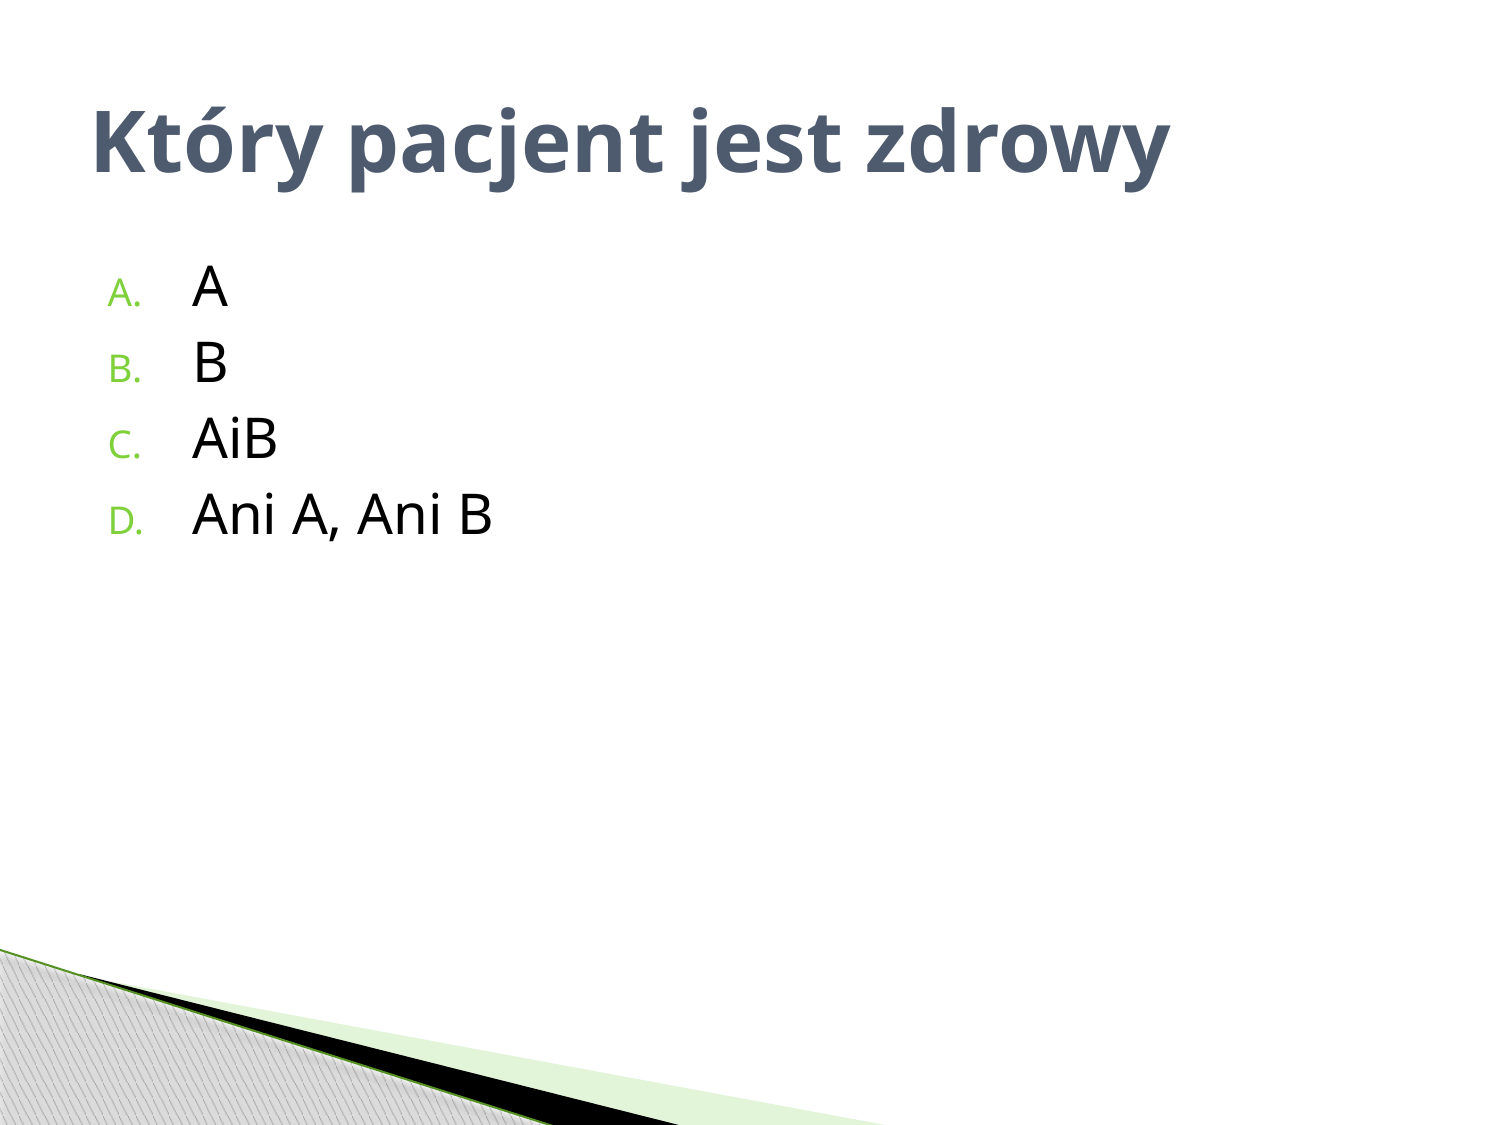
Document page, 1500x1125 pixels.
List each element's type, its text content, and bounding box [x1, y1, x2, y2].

list A B AiB Ani A, Ani B [75, 243, 1425, 986]
title Który pacjent jest zdrowy [75, 45, 1425, 233]
